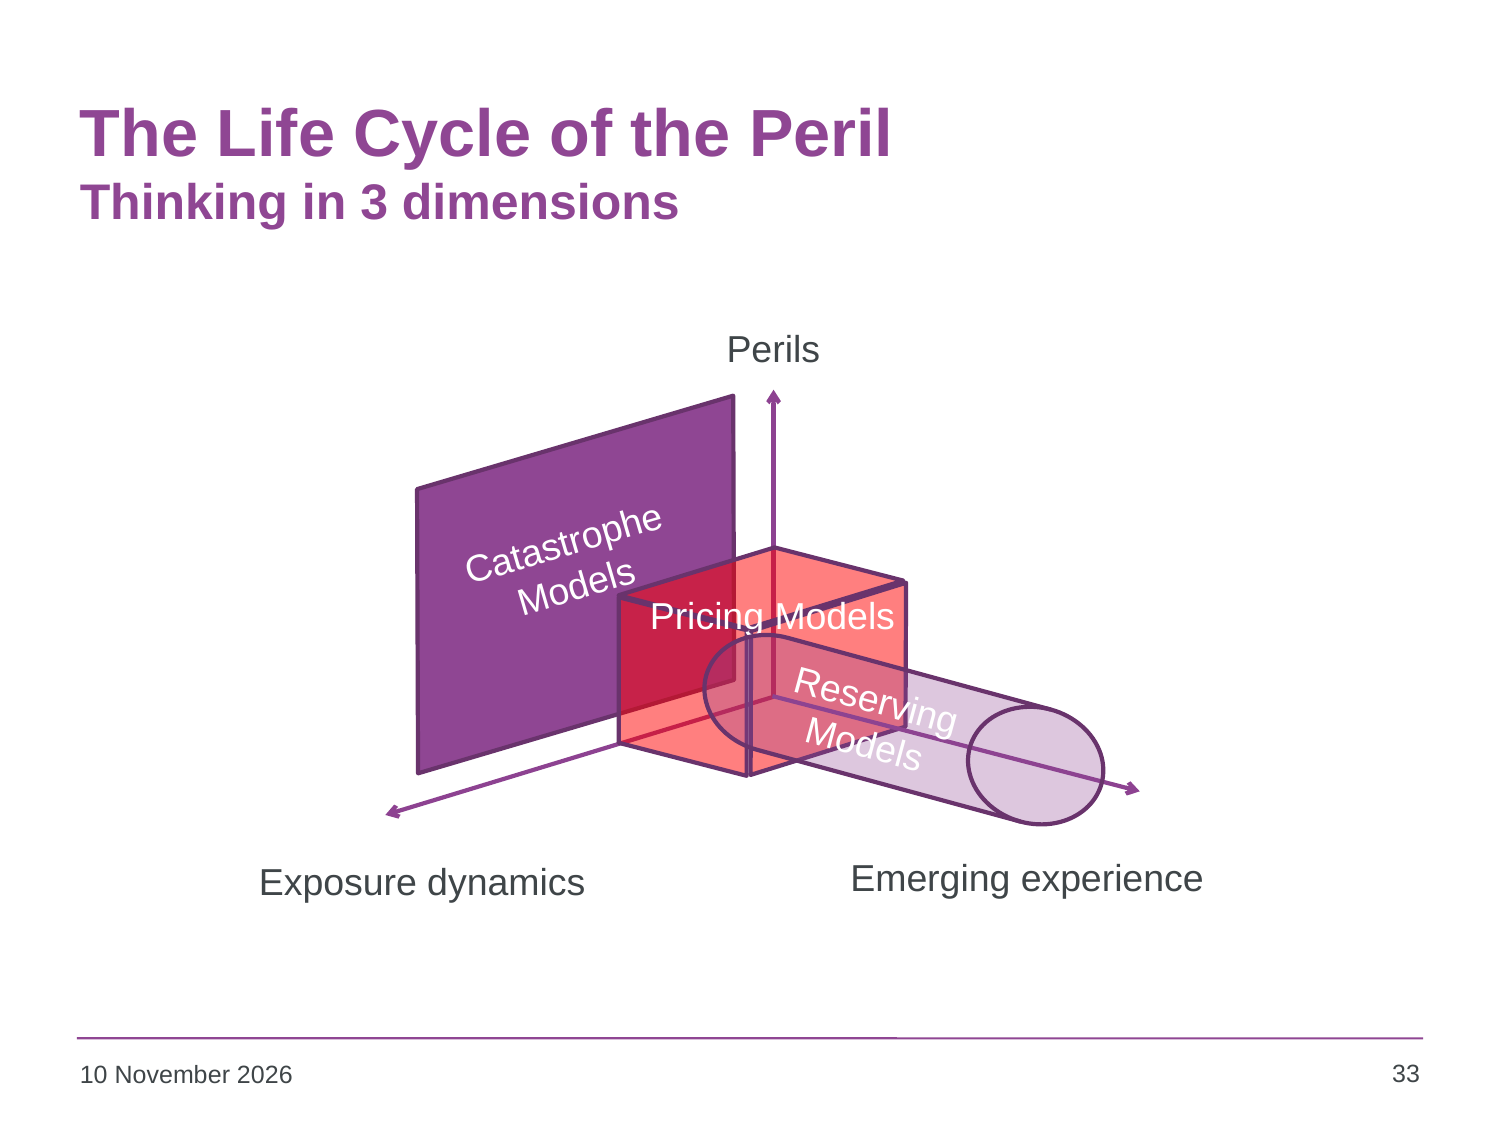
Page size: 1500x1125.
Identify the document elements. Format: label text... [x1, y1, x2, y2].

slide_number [64, 1051, 396, 1106]
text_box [241, 317, 837, 912]
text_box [618, 545, 932, 776]
title The Life Cycle of the Peril Thinking in 3 dimensions [64, 66, 1426, 255]
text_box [698, 671, 1222, 908]
slide_number 33 [1328, 1050, 1436, 1106]
